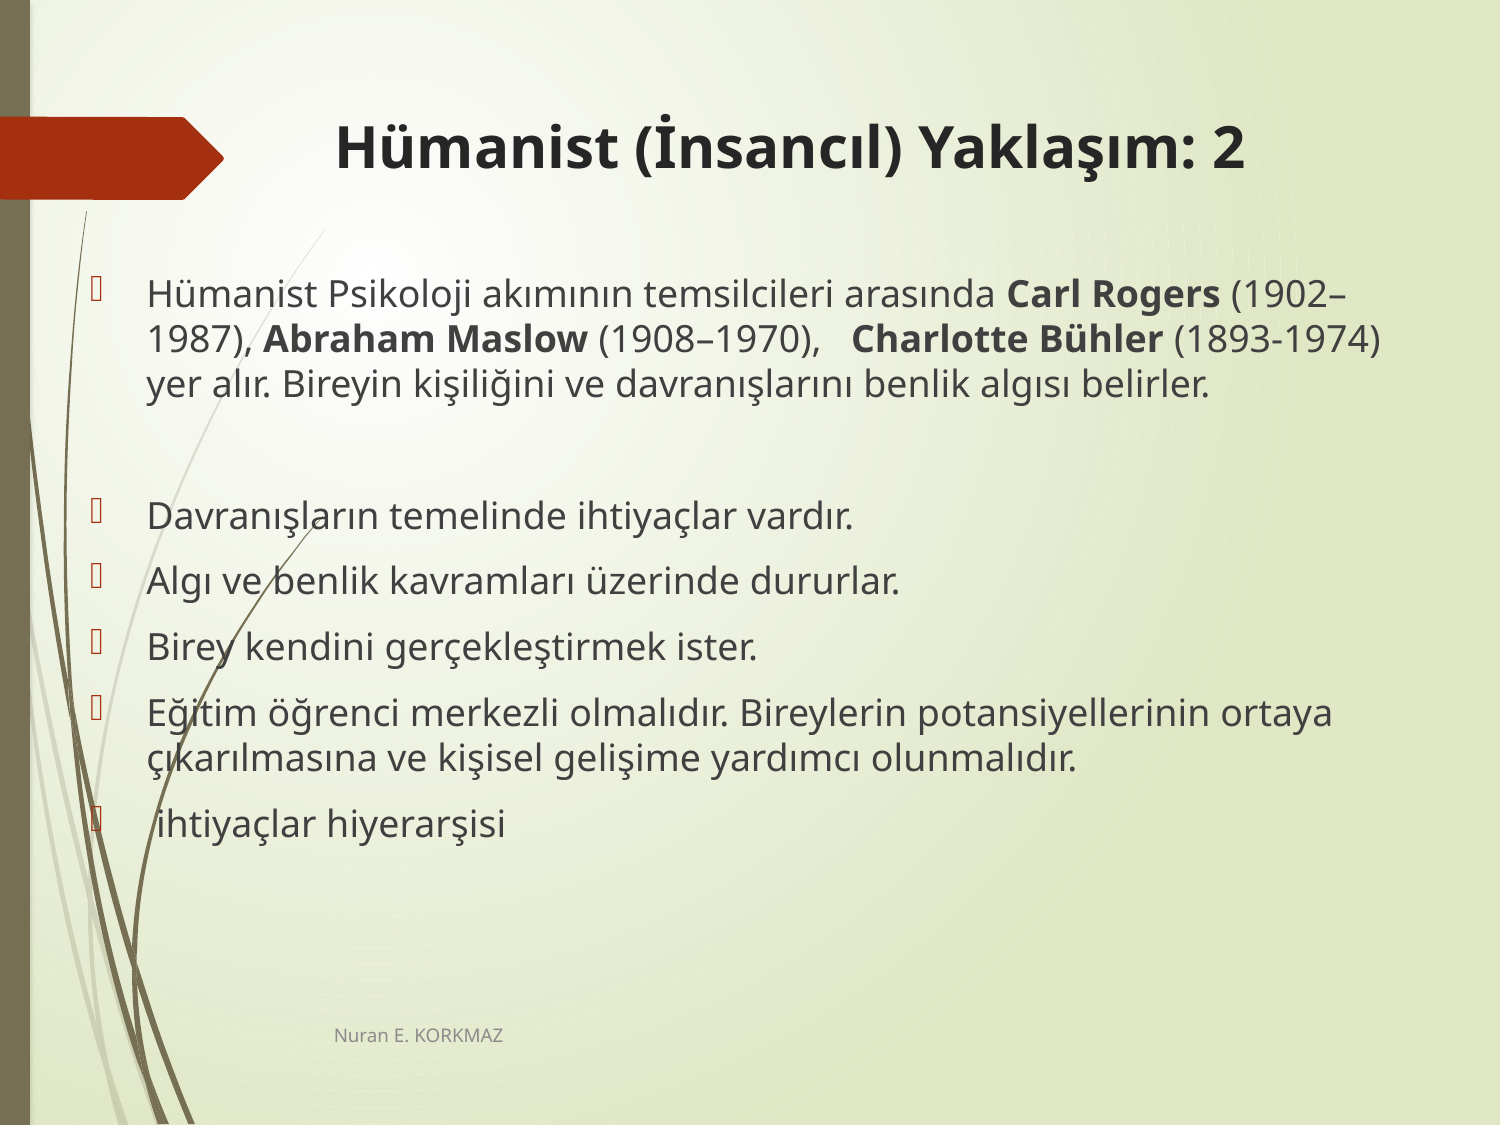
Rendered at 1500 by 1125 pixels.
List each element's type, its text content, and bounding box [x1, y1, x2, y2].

title Hümanist (İnsancıl) Yaklaşım: 2 [319, 102, 1400, 262]
list Hümanist Psikoloji akımının temsilcileri arasında Carl Rogers (1902–1987), Abraham Maslow (1908–1970), Charlotte Bühler (1893-1974) yer alır. Bireyin kişiliğini ve davranışlarını benlik algısı belirler. Davranışların temelinde ihtiyaçlar vardır. Algı ve benlik kavramları üzerinde dururlar. Birey kendini gerçekleştirmek ister. Eğitim öğrenci merkezli olmalıdır. Bireylerin potansiyellerinin ortaya çıkarılmasına ve kişisel gelişime yardımcı olunmalıdır. ihtiyaçlar hiyerarşisi [75, 262, 1425, 1071]
footer Nuran E. KORKMAZ [318, 1006, 1257, 1067]
